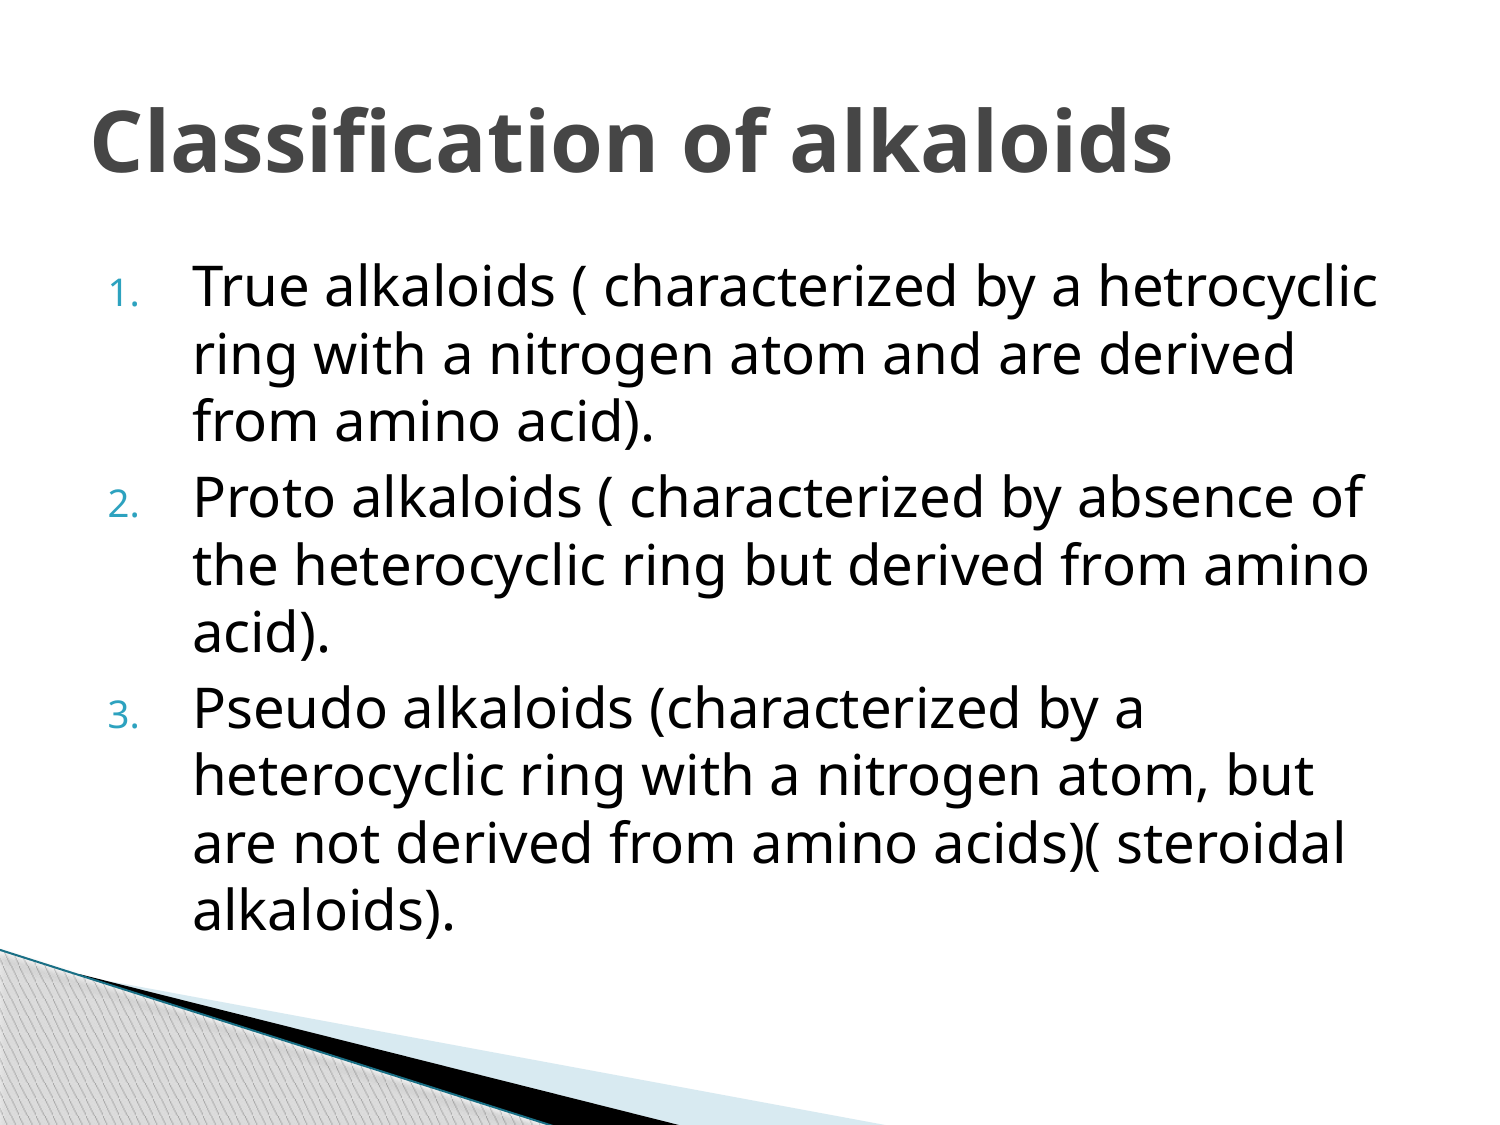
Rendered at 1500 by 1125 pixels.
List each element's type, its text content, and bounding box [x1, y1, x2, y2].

list True alkaloids ( characterized by a hetrocyclic ring with a nitrogen atom and are derived from amino acid). Proto alkaloids ( characterized by absence of the heterocyclic ring but derived from amino acid). Pseudo alkaloids (characterized by a heterocyclic ring with a nitrogen atom, but are not derived from amino acids)( steroidal alkaloids). [75, 243, 1425, 986]
title Classification of alkaloids [75, 45, 1425, 233]
